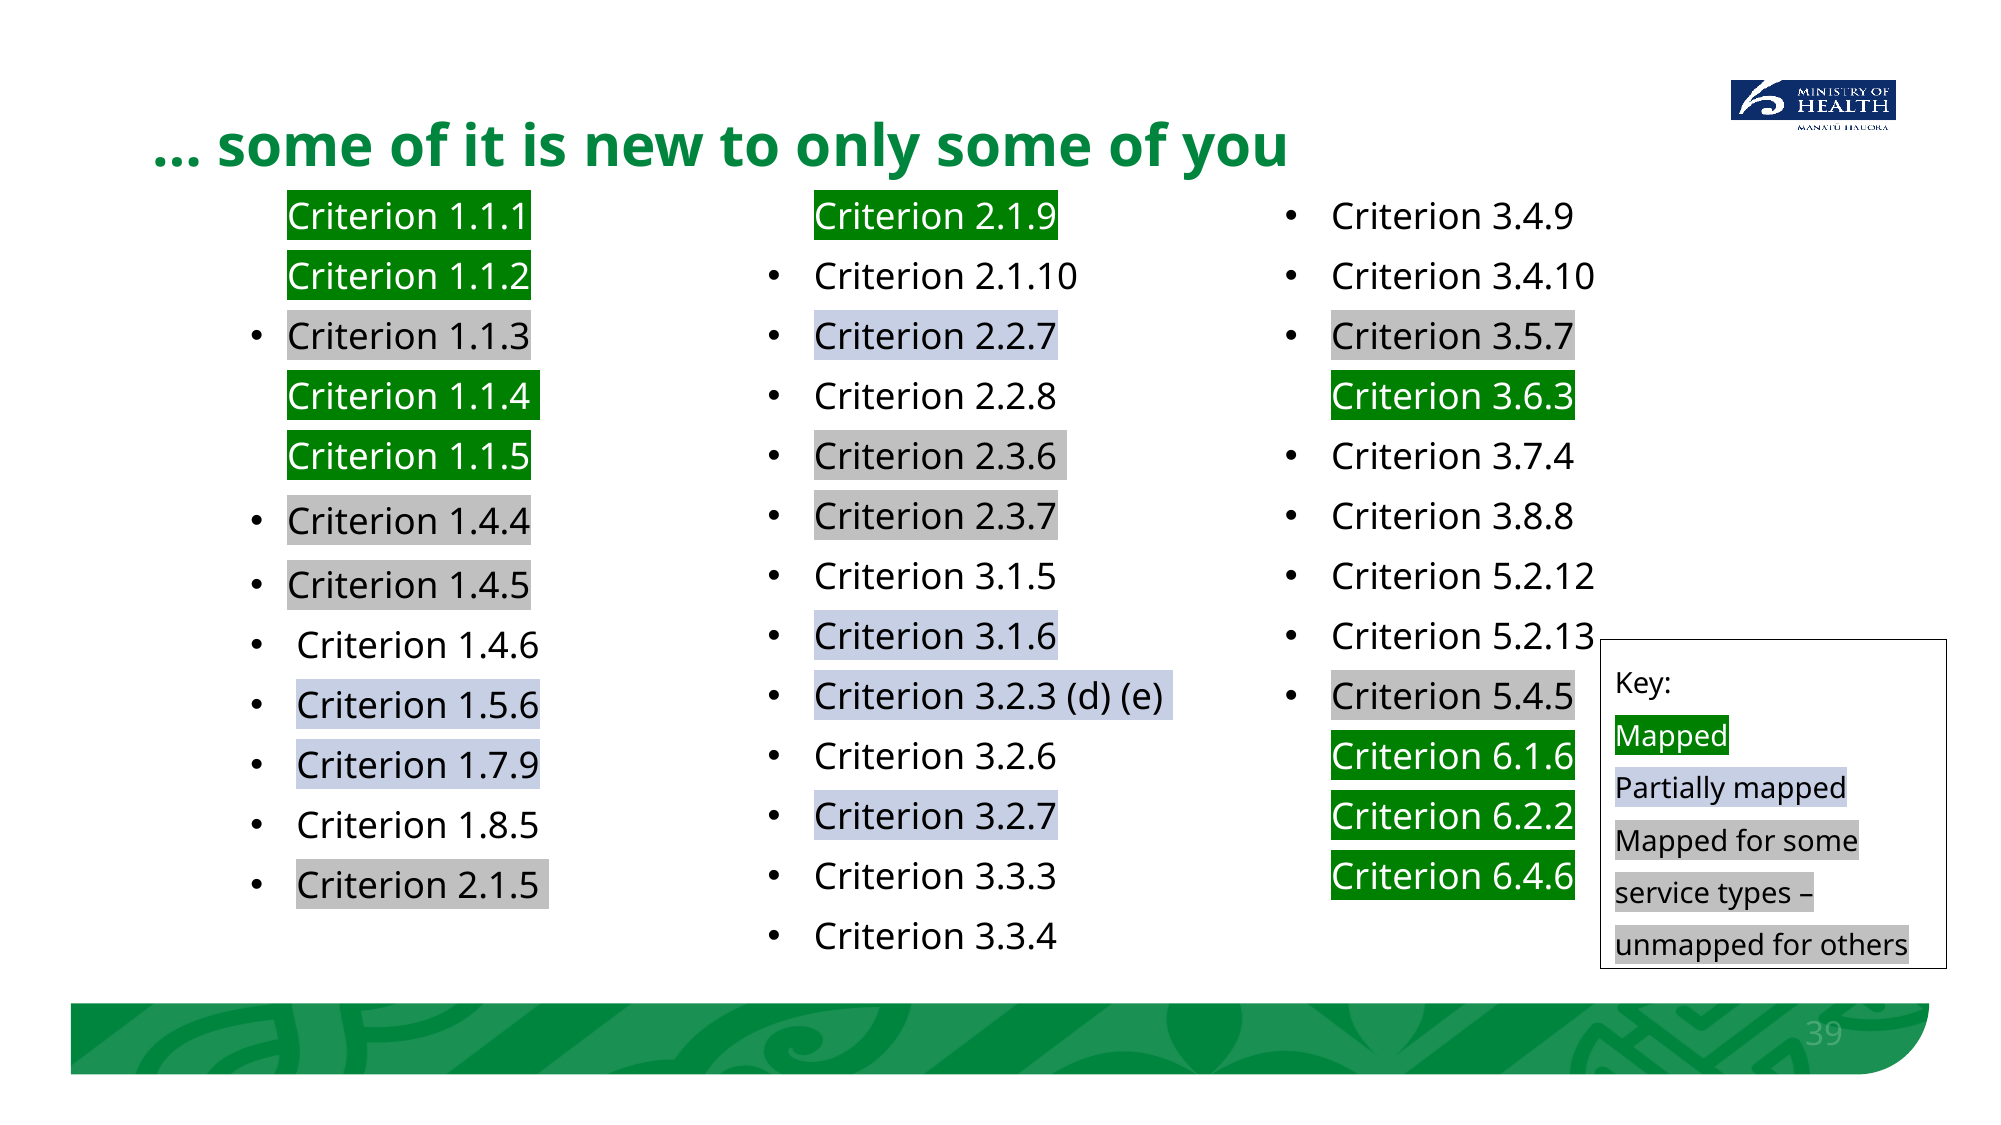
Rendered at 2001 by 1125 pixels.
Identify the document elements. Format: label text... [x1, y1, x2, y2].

picture [0, 1004, 2000, 1125]
title … some of it is new to only some of you [137, 59, 1863, 237]
list Criterion 1.1.1 Criterion 1.1.2 Criterion 1.1.3 Criterion 1.1.4 Criterion 1.1.5 Criterion 1.4.4 Criterion 1.4.5 Criterion 1.4.6 Criterion 1.5.6 Criterion 1.7.9 Criterion 1.8.5 Criterion 2.1.5 Criterion 2.1.9 Criterion 2.1.10 Criterion 2.2.7 Criterion 2.2.8 Criterion 2.3.6 Criterion 2.3.7 Criterion 3.1.5 Criterion 3.1.6 Criterion 3.2.3 (d) (e) Criterion 3.2.6 Criterion 3.2.7 Criterion 3.3.3 Criterion 3.3.4 Criterion 3.4.9 Criterion 3.4.10 Criterion 3.5.7 Criterion 3.6.3 Criterion 3.7.4 Criterion 3.8.8 Criterion 5.2.12 Criterion 5.2.13 Criterion 5.4.5 Criterion 6.1.6 Criterion 6.2.2 Criterion 6.4.6 [235, 190, 1818, 967]
text_box Key: Mapped Partially mapped Mapped for some service types – unmapped for others [1600, 639, 1947, 969]
picture [1863, 80, 1896, 130]
